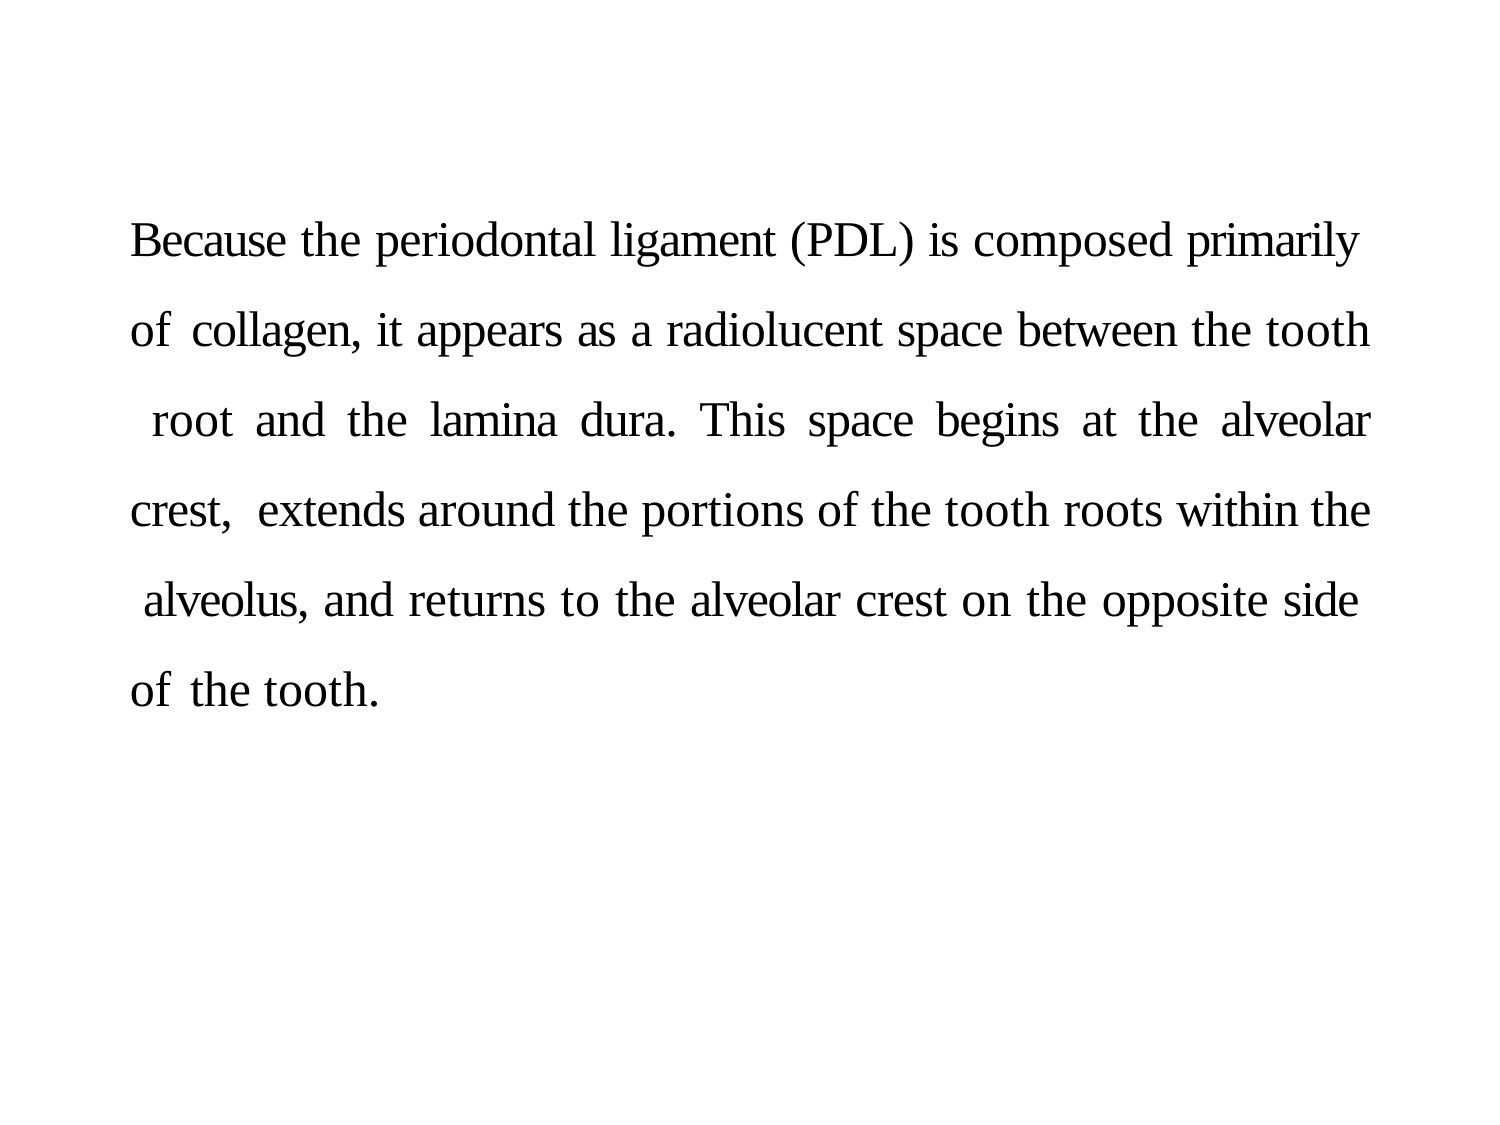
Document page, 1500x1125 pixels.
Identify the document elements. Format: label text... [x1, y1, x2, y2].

text_box Because the periodontal ligament (PDL) is composed primarily of collagen, it appears as a radiolucent space between the tooth root and the lamina dura. This space begins at the alveolar crest, extends around the portions of the tooth roots within the alveolus, and returns to the alveolar crest on the opposite side of the tooth. [127, 112, 1373, 841]
